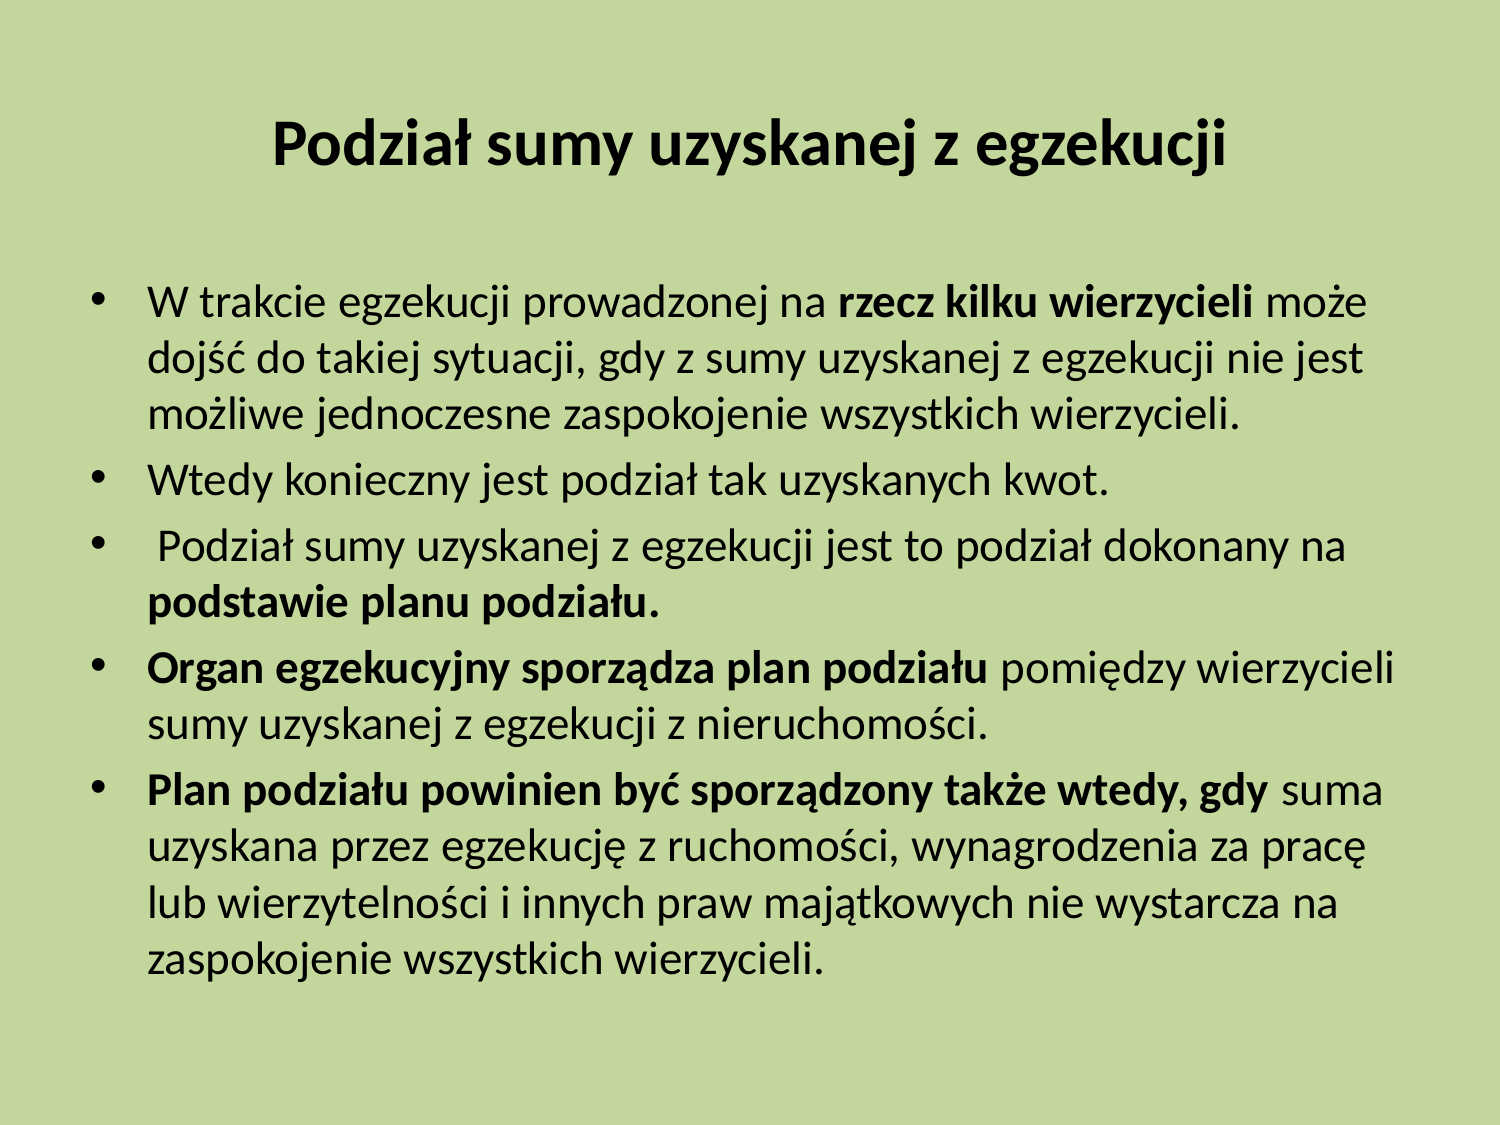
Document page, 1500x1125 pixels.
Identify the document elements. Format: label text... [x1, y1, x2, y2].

list W trakcie egzekucji prowadzonej na rzecz kilku wierzycieli może dojść do takiej sytuacji, gdy z sumy uzyskanej z egzekucji nie jest możliwe jednoczesne zaspokojenie wszystkich wierzycieli. Wtedy konieczny jest podział tak uzyskanych kwot. Podział sumy uzyskanej z egzekucji jest to podział dokonany na podstawie planu podziału. Organ egzekucyjny sporządza plan podziału pomiędzy wierzycieli sumy uzyskanej z egzekucji z nieruchomości. Plan podziału powinien być sporządzony także wtedy, gdy suma uzyskana przez egzekucję z ruchomości, wynagrodzenia za pracę lub wierzytelności i innych praw majątkowych nie wystarcza na zaspokojenie wszystkich wierzycieli. [75, 262, 1425, 1005]
title Podział sumy uzyskanej z egzekucji [75, 45, 1425, 233]
